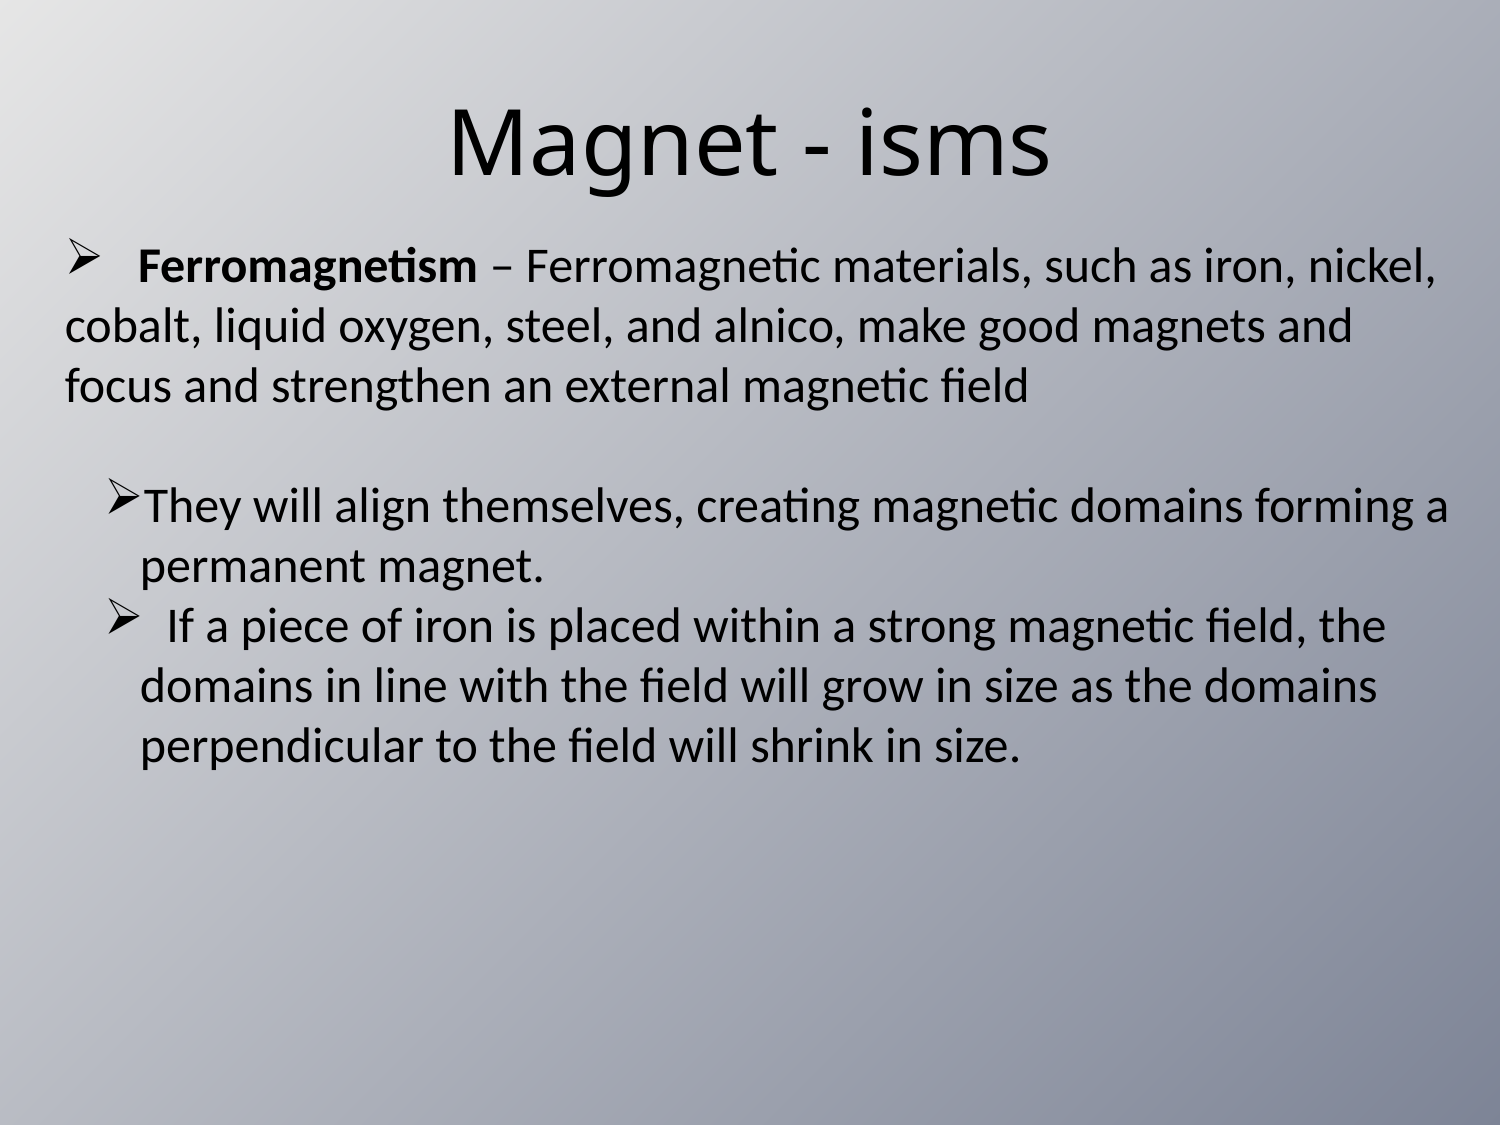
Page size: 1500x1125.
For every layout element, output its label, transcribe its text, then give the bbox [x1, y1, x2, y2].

text_box Ferromagnetism – Ferromagnetic materials, such as iron, nickel, cobalt, liquid oxygen, steel, and alnico, make good magnets and focus and strengthen an external magnetic field They will align themselves, creating magnetic domains forming a permanent magnet. If a piece of iron is placed within a strong magnetic field, the domains in line with the field will grow in size as the domains perpendicular to the field will shrink in size. [49, 224, 1475, 780]
title Magnet - isms [75, 45, 1425, 224]
